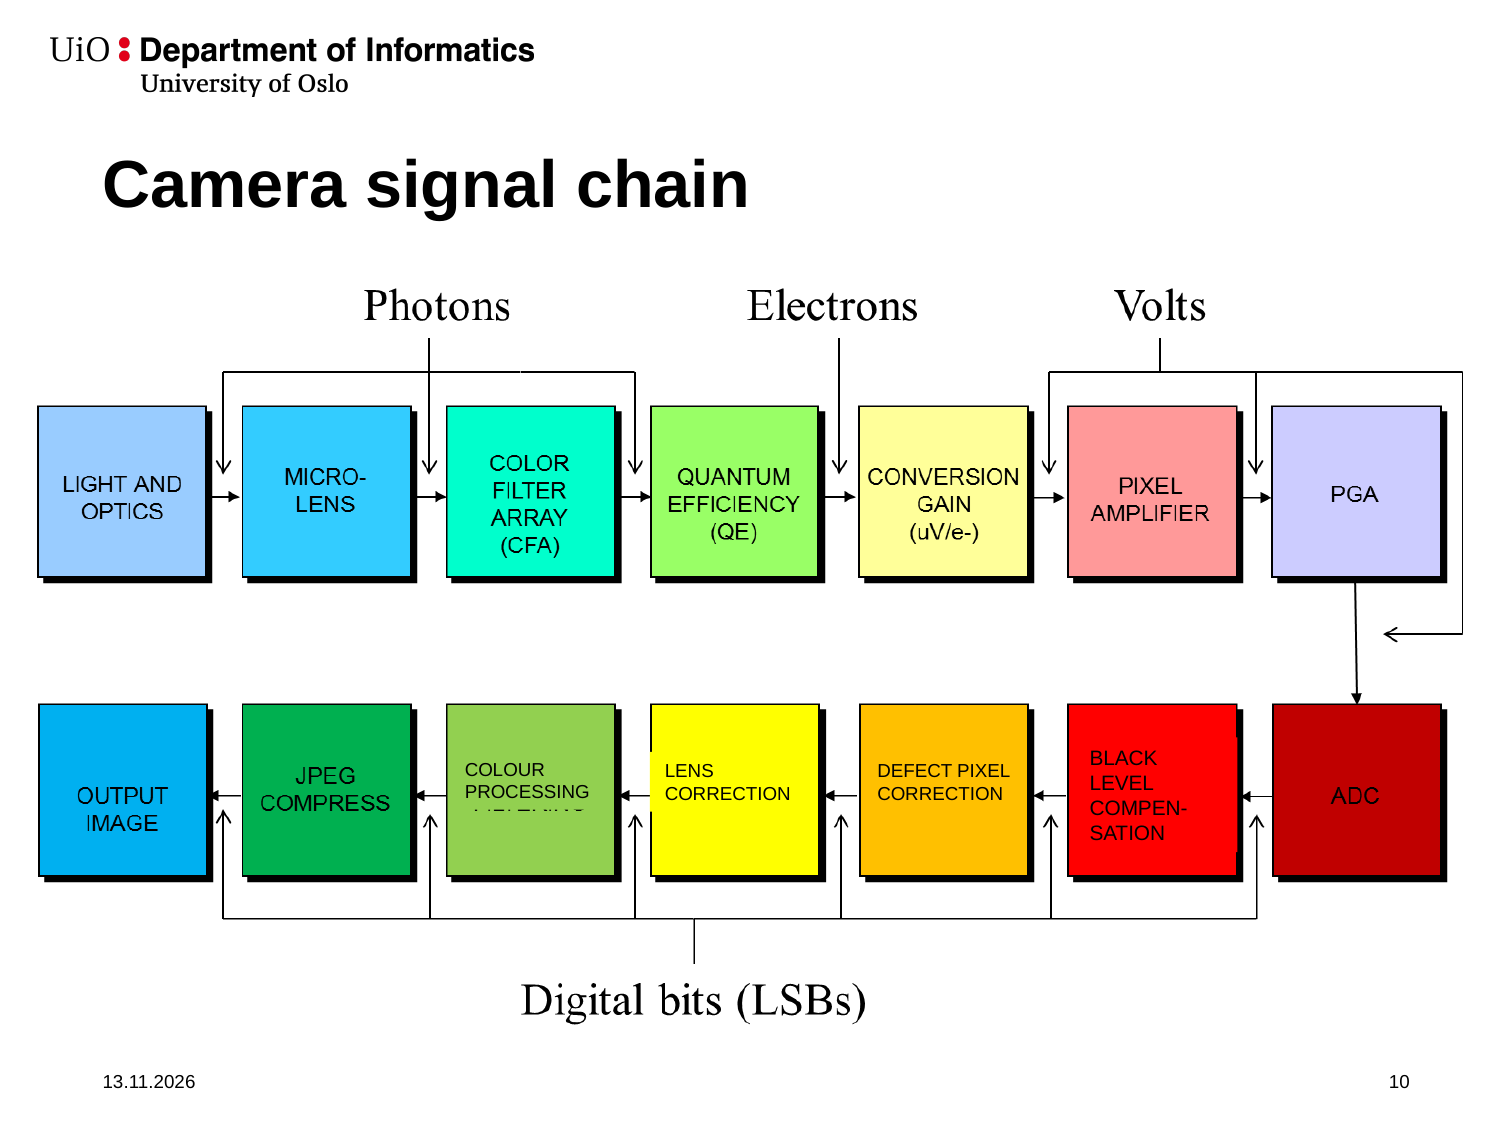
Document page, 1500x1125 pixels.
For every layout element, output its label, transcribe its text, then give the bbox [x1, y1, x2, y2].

title Camera signal chain [87, 99, 1426, 260]
picture [37, 262, 1463, 1053]
picture [50, 37, 534, 97]
slide_number 10 [1312, 1061, 1426, 1101]
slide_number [87, 1061, 401, 1101]
